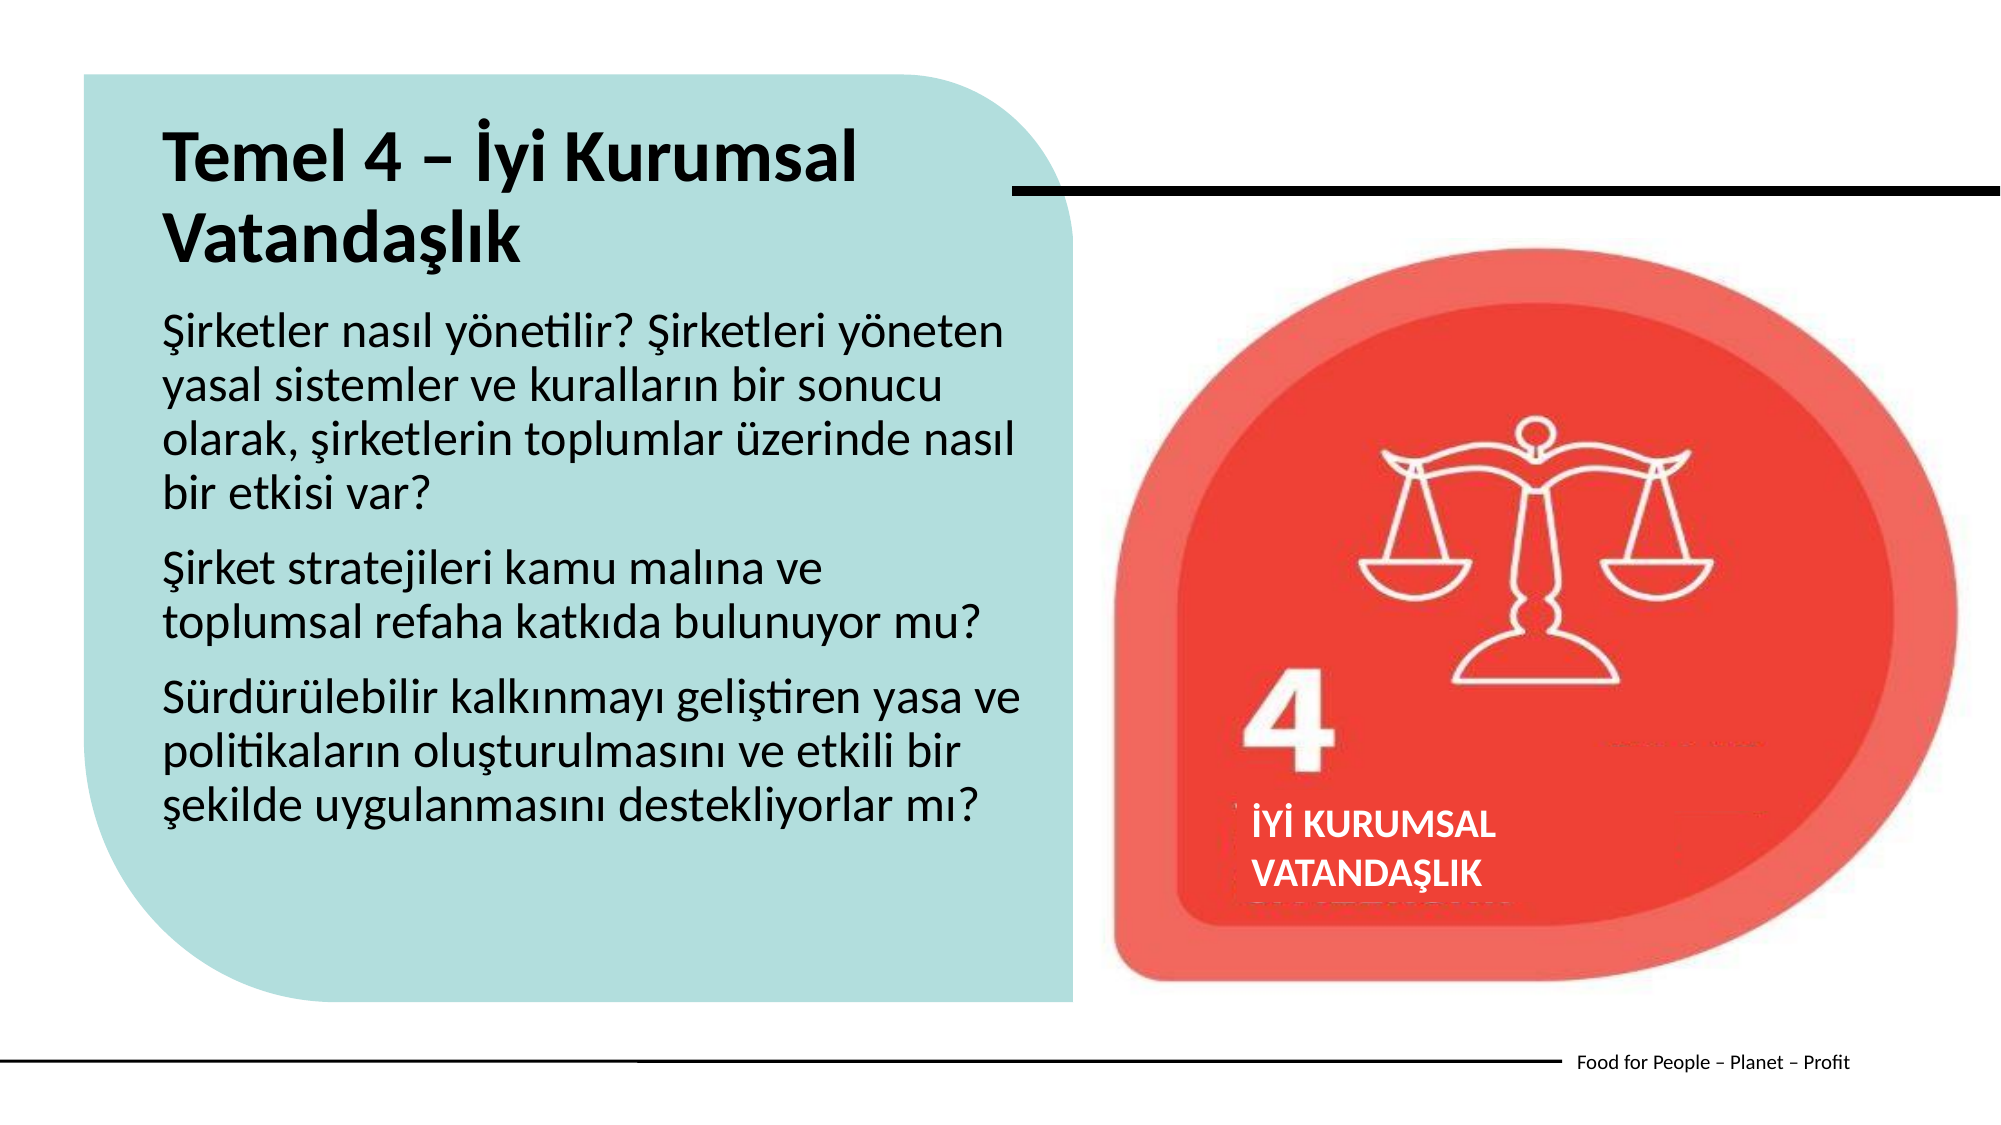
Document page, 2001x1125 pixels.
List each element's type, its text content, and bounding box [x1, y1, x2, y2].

picture [1073, 238, 2000, 1003]
list Temel 4 – İyi Kurumsal Vatandaşlık [147, 109, 967, 273]
list Şirketler nasıl yönetilir? Şirketleri yöneten yasal sistemler ve kuralların bir sonucu olarak, şirketlerin toplumlar üzerinde nasıl bir etkisi var? Şirket stratejileri kamu malına ve toplumsal refaha katkıda bulunuyor mu? Sürdürülebilir kalkınmayı geliştiren yasa ve politikaların oluşturulmasını ve etkili bir şekilde uygulanmasını destekliyorlar mı? [147, 296, 1038, 921]
